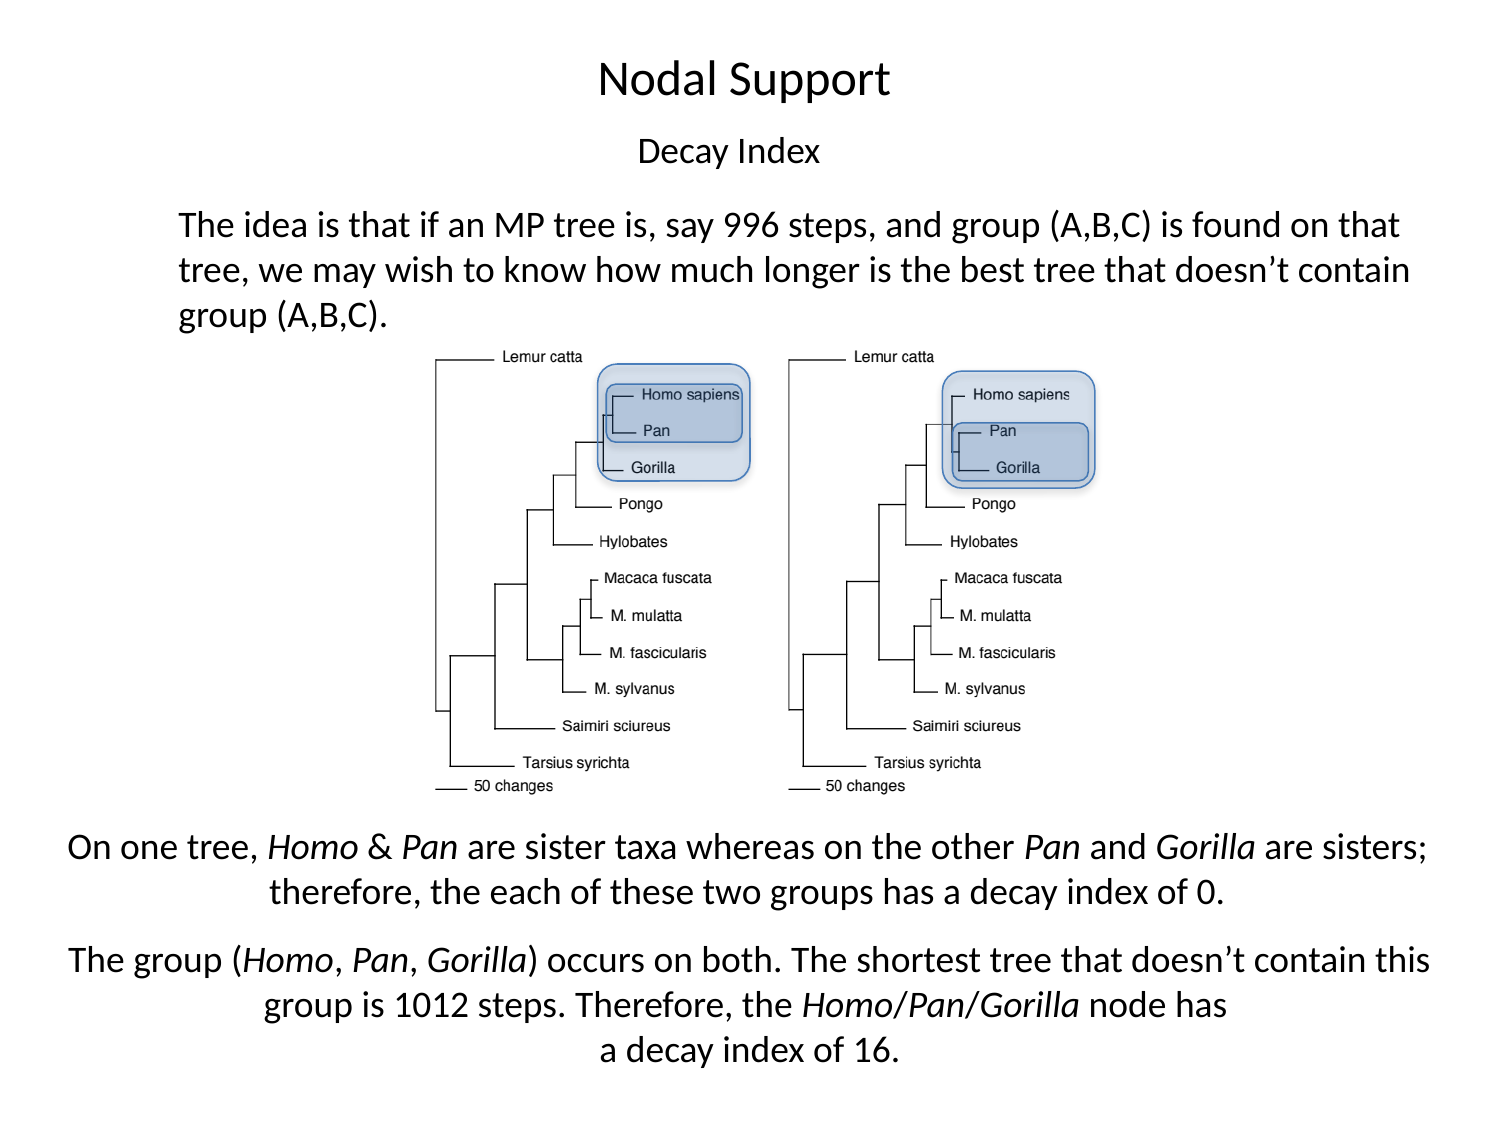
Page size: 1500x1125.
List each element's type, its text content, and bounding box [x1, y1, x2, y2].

text_box Decay Index [622, 119, 845, 179]
picture [434, 350, 1070, 363]
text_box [20, 363, 1480, 1080]
text_box The idea is that if an MP tree is, say 996 steps, and group (A,B,C) is found on that tree, we may wish to know how much longer is the best tree that doesn’t contain group (A,B,C). [163, 192, 1451, 343]
text_box Nodal Support [582, 37, 918, 113]
